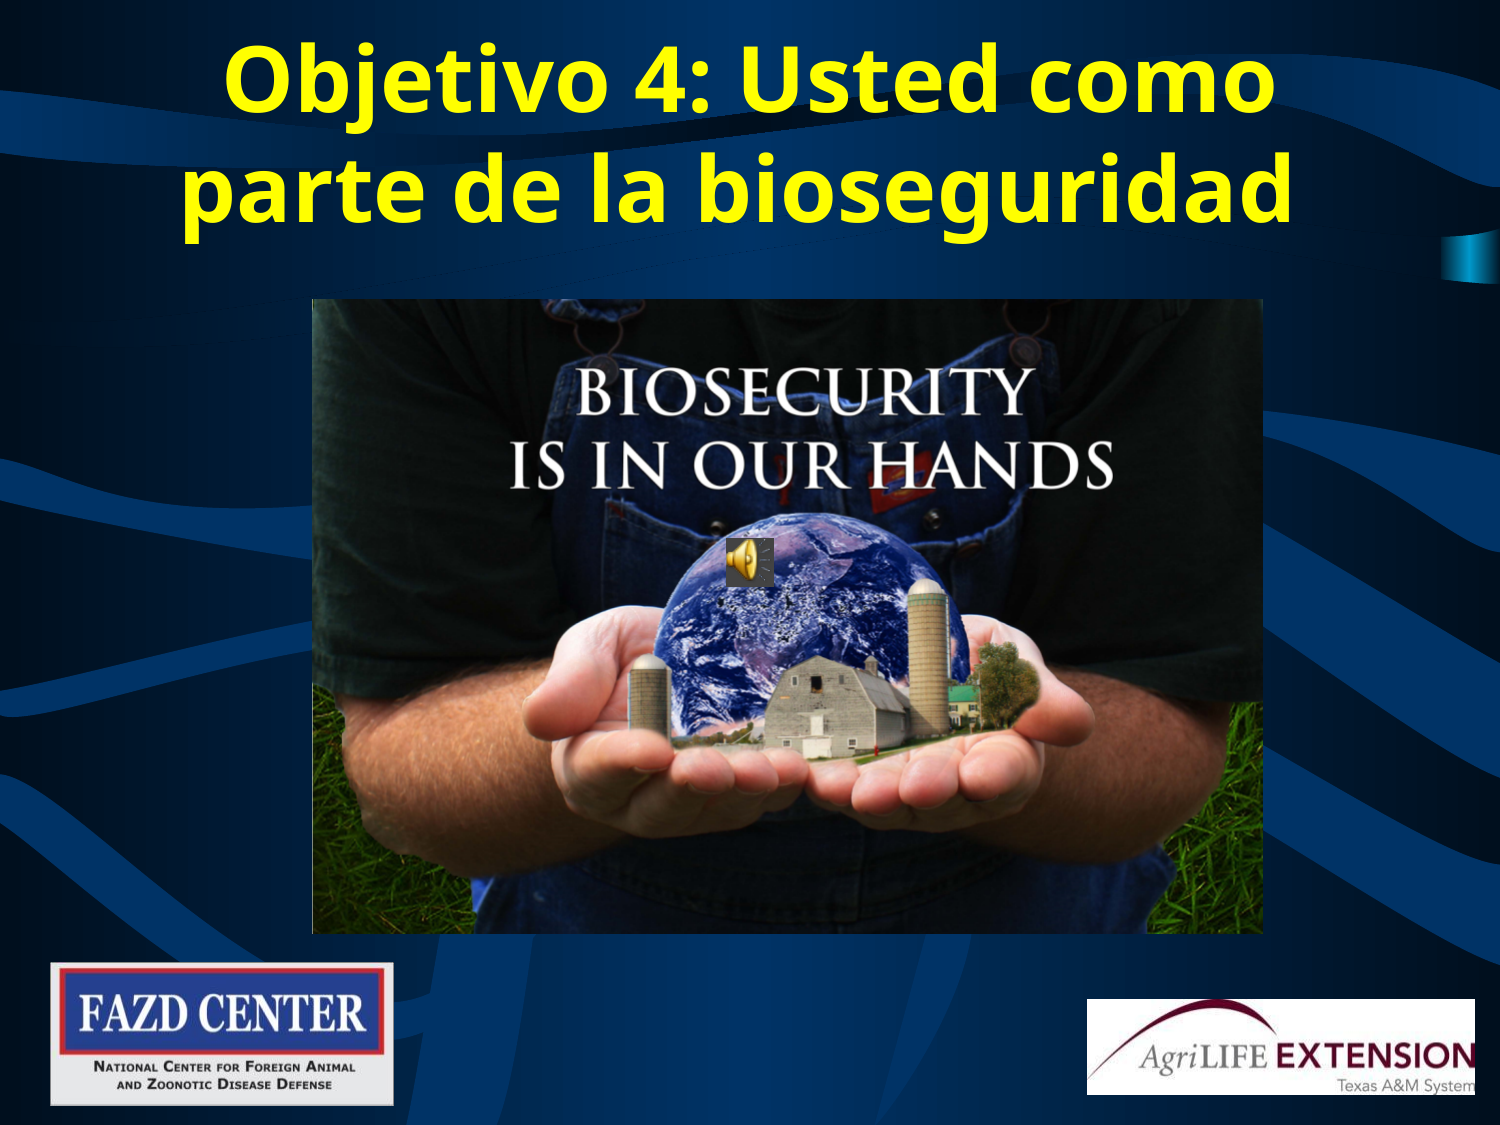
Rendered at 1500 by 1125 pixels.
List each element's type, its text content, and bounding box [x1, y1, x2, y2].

picture [50, 962, 394, 1106]
picture [312, 299, 1263, 934]
picture [1087, 999, 1475, 1095]
title Objetivo 4: Usted como parte de la bioseguridad [112, 37, 1388, 226]
